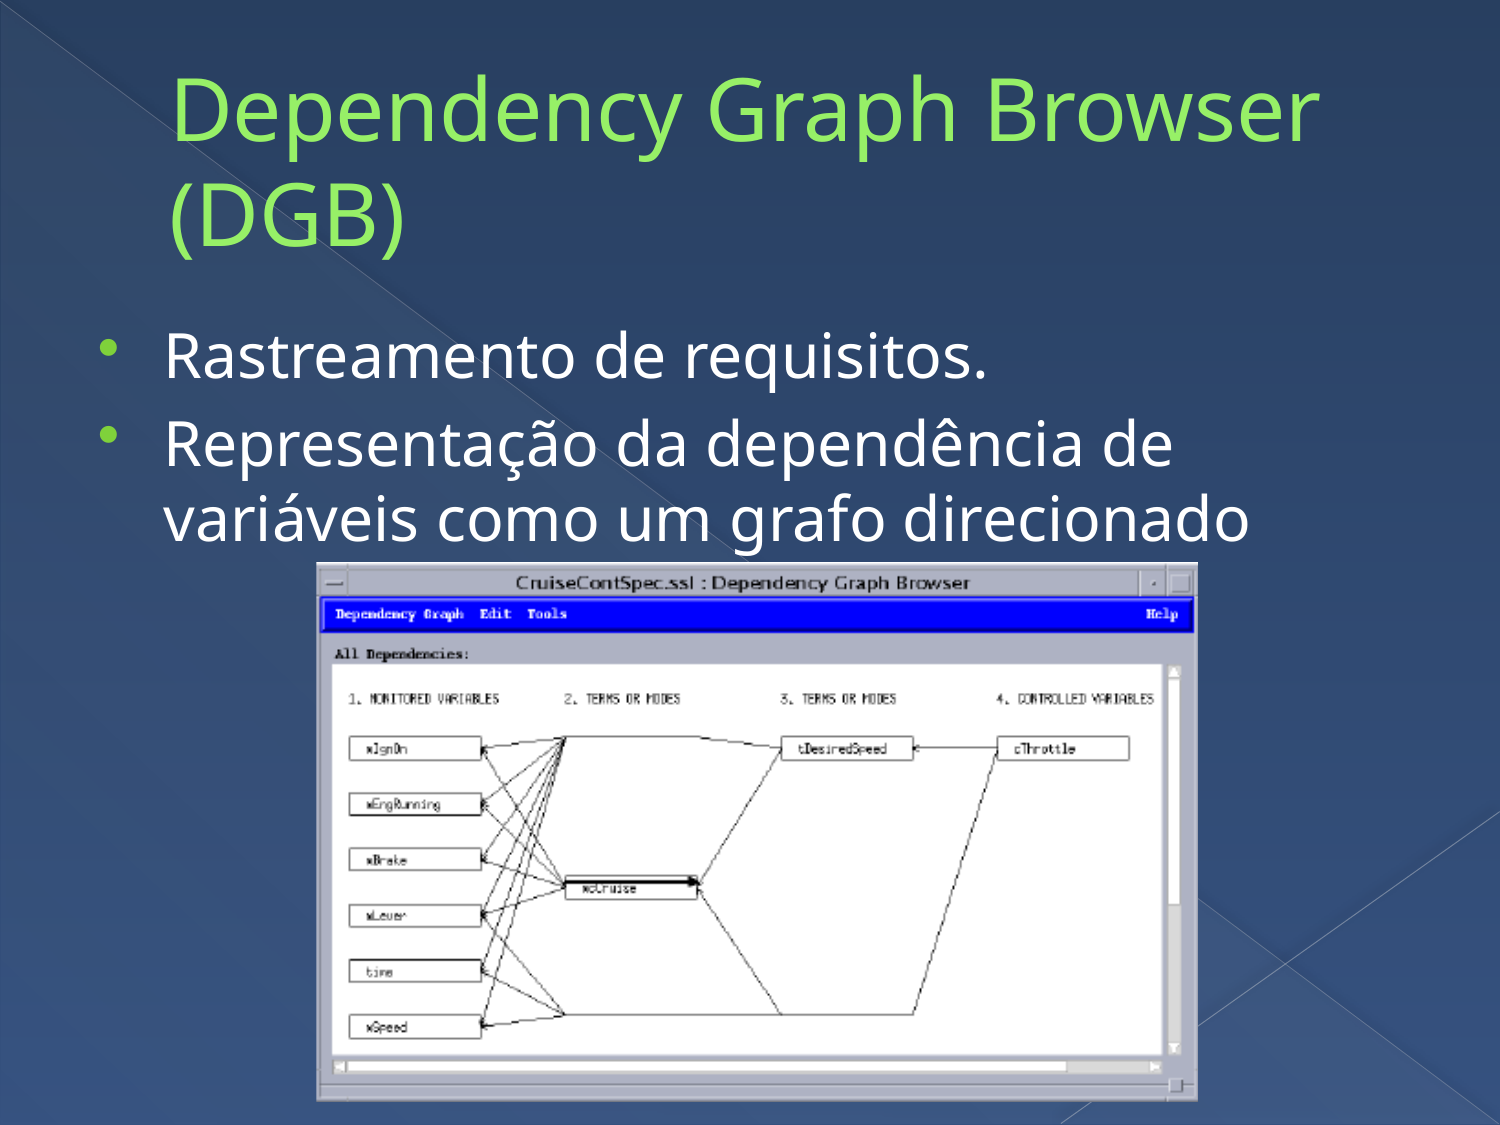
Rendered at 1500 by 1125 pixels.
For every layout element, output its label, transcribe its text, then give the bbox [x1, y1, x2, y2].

title Dependency Graph Browser (DGB) [75, 43, 1425, 274]
picture [316, 562, 1199, 1102]
list Rastreamento de requisitos. Representação da dependência de variáveis como um grafo direcionado [75, 308, 1425, 1059]
